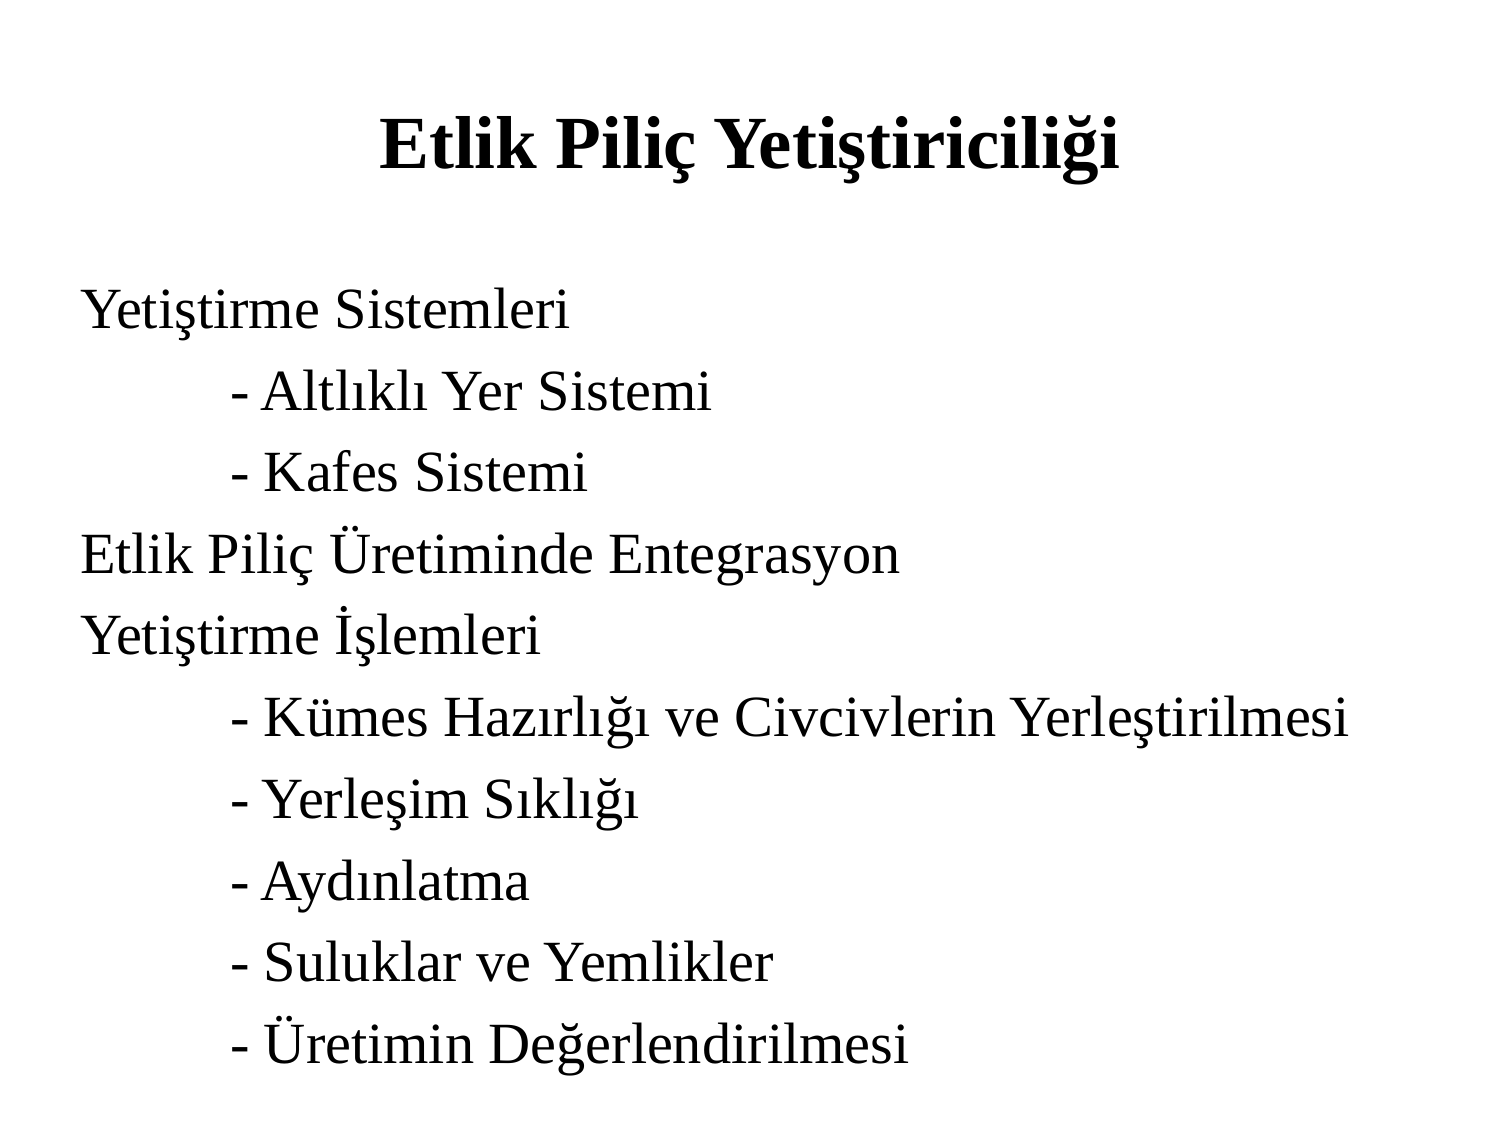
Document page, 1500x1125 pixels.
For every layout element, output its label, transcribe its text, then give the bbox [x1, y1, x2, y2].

title Etlik Piliç Yetiştiriciliği [0, 45, 1500, 233]
list Yetiştirme Sistemleri - Altlıklı Yer Sistemi - Kafes Sistemi Etlik Piliç Üretiminde Entegrasyon Yetiştirme İşlemleri - Kümes Hazırlığı ve Civcivlerin Yerleştirilmesi - Yerleşim Sıklığı - Aydınlatma - Suluklar ve Yemlikler - Üretimin Değerlendirilmesi [64, 262, 1436, 1125]
